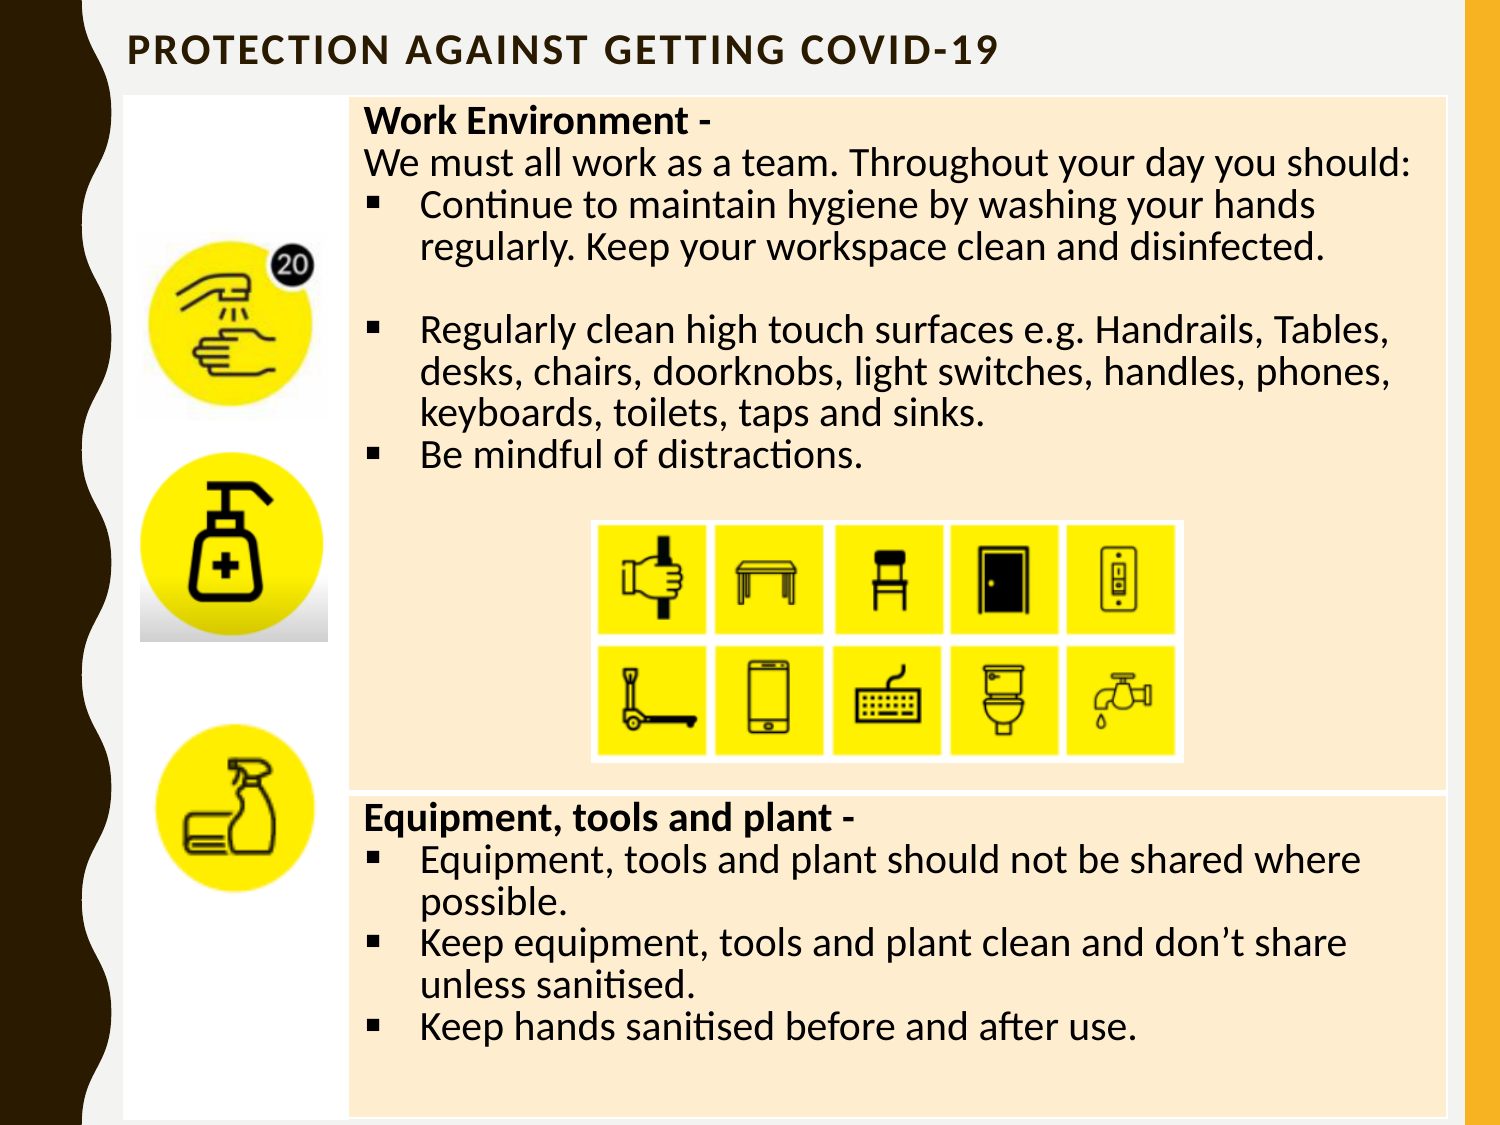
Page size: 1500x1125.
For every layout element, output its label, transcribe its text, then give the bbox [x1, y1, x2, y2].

table_header Work Environment - We must all work as a team. Throughout your day you should: Continue to maintain hygiene by washing your hands regularly. Keep your workspace clean and disinfected. Regularly clean high touch surfaces e.g. Handrails, Tables, desks, chairs, doorknobs, light switches, handles, phones, keyboards, toilets, taps and sinks. Be mindful of distractions. [349, 97, 1446, 790]
picture [590, 520, 1184, 763]
picture [140, 451, 328, 642]
picture [140, 715, 329, 904]
table_header [125, 97, 348, 1115]
table_cell Equipment, tools and plant - Equipment, tools and plant should not be shared where possible. Keep equipment, tools and plant clean and don’t share unless sanitised. Keep hands sanitised before and after use. [349, 796, 1446, 1117]
picture [135, 231, 329, 421]
title protection against getting COVID-19 [112, 19, 1365, 82]
